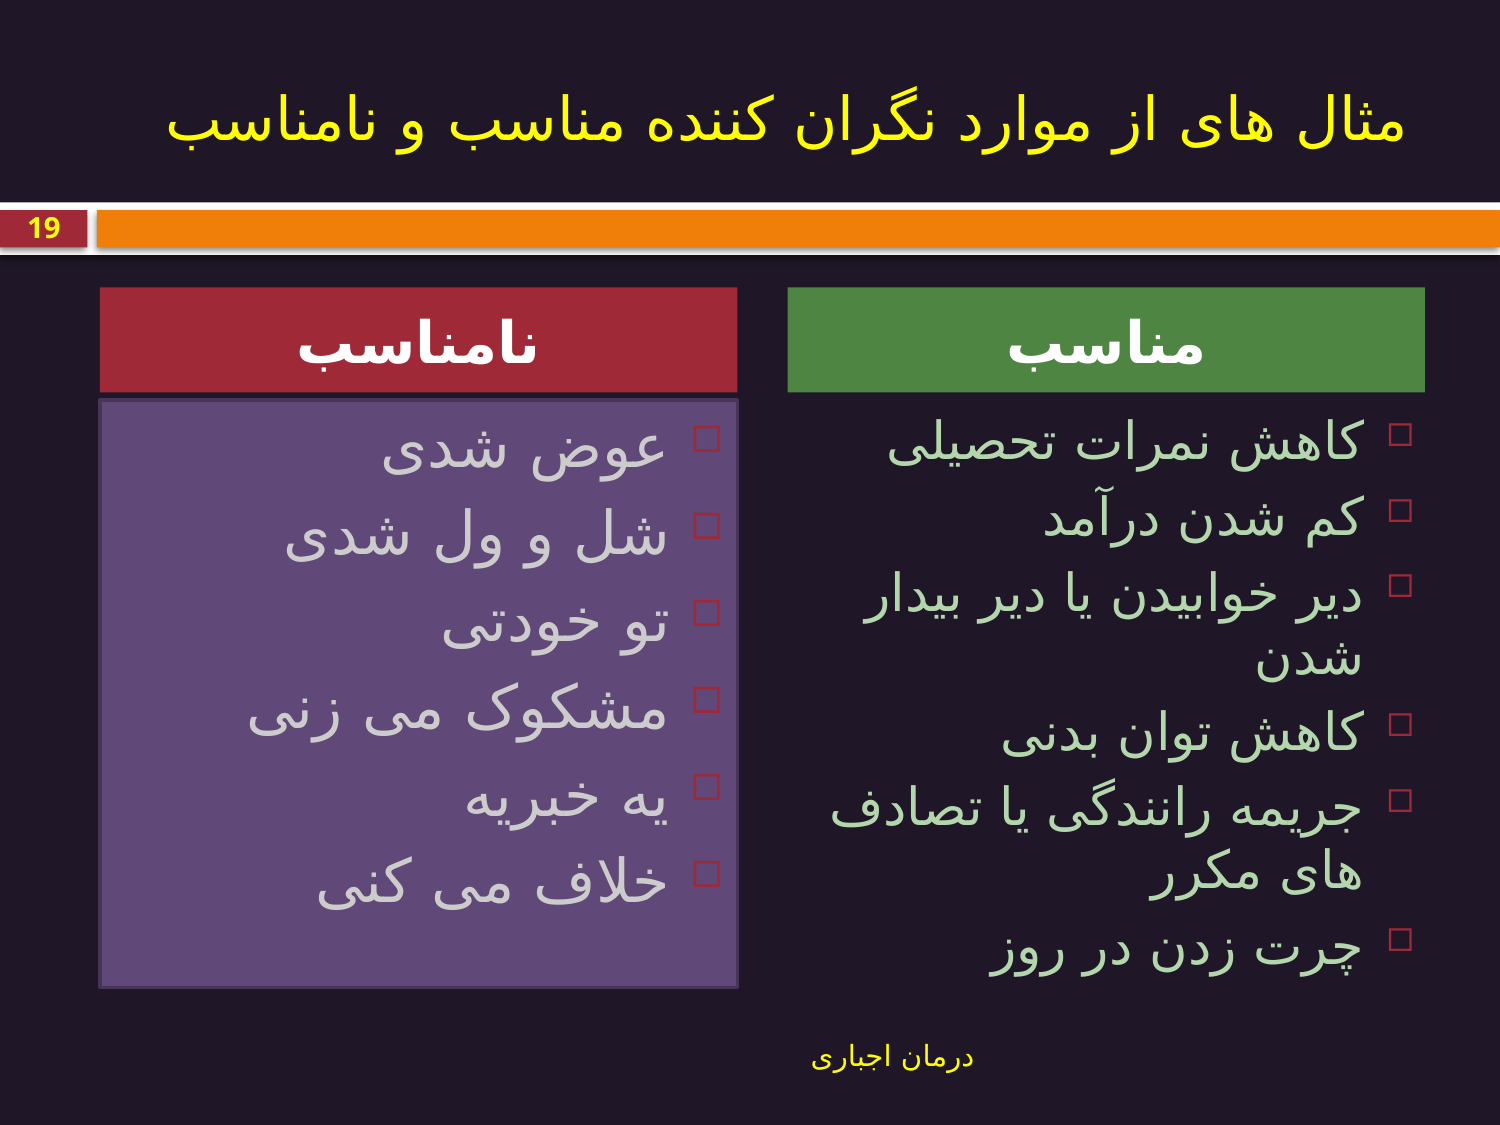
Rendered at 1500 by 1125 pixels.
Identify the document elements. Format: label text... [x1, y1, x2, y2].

list مناسب [787, 287, 1425, 393]
list کاهش نمرات تحصیلی کم شدن درآمد دیر خوابیدن یا دیر بیدار شدن کاهش توان بدنی جریمه رانندگی یا تصادف های مکرر چرت زدن در روز [761, 399, 1425, 988]
list عوض شدی شل و ول شدی تو خودتی مشکوک می زنی یه خبریه خلاف می کنی [98, 398, 739, 989]
footer درمان اجباری [99, 1024, 990, 1085]
title مثال های از موارد نگران کننده مناسب و نامناسب [87, 44, 1425, 188]
slide_number 19 [0, 208, 88, 249]
list نامناسب [99, 287, 738, 393]
